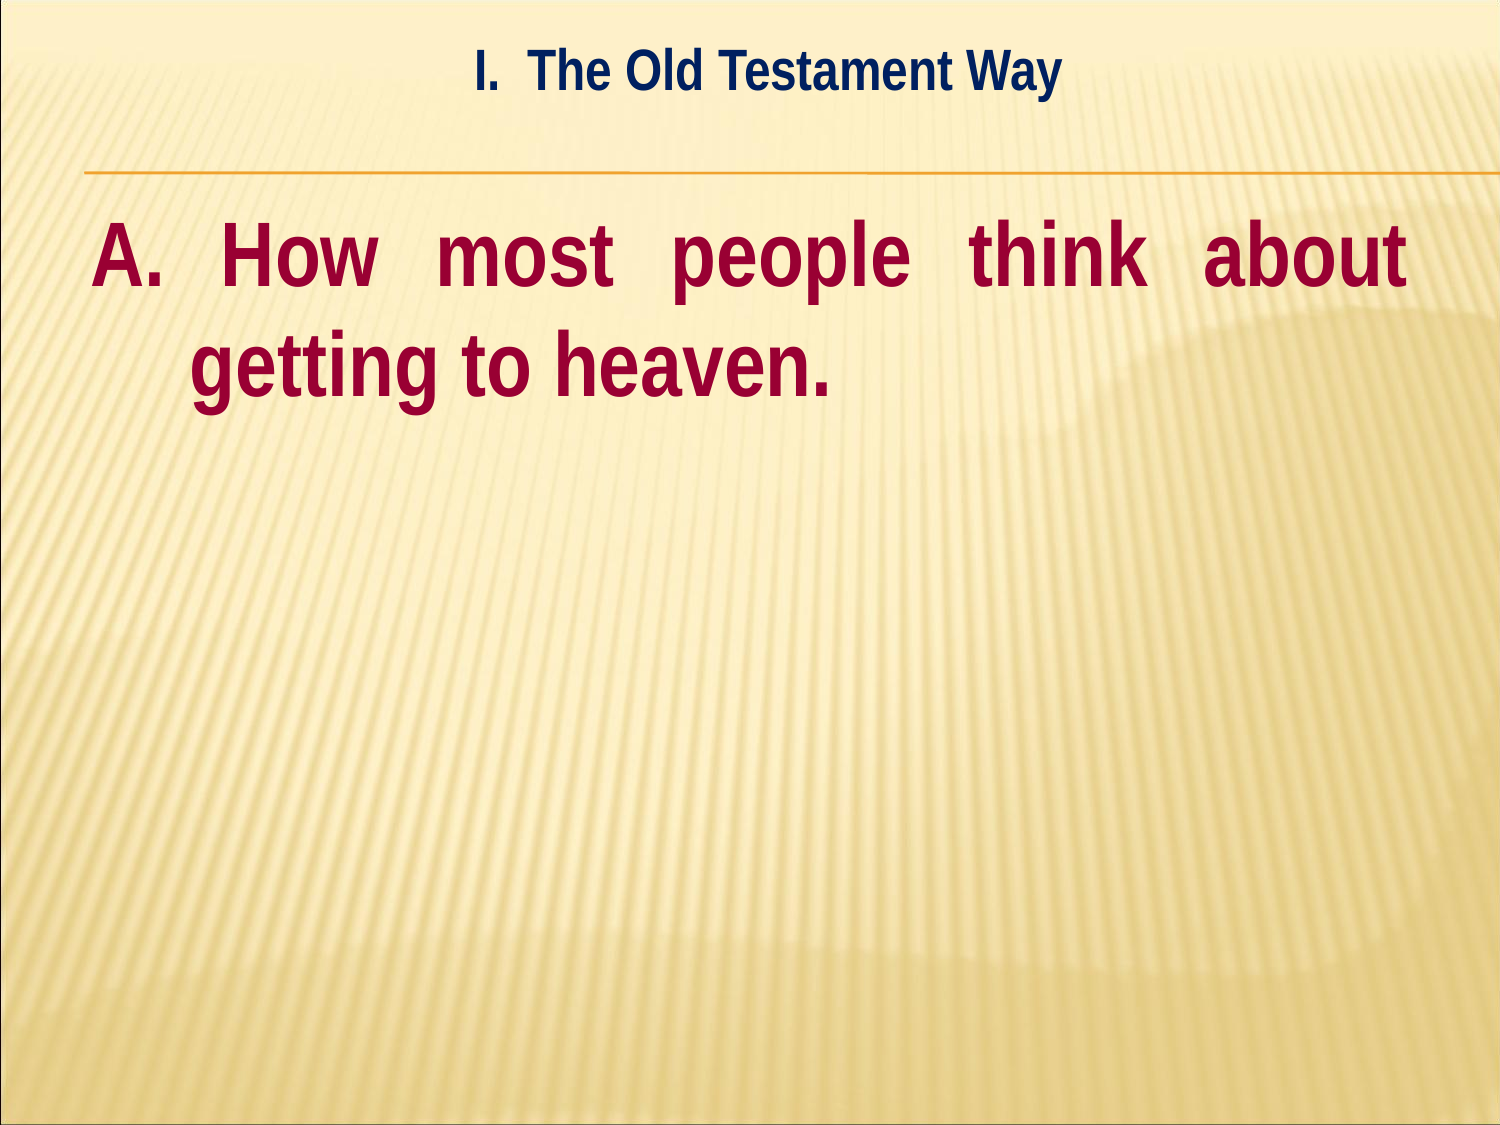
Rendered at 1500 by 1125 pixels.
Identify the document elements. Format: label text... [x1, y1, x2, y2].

list A. How most people think about getting to heaven. [75, 187, 1425, 1075]
picture [0, 0, 1500, 1125]
text_box I. The Old Testament Way [124, 24, 1413, 110]
